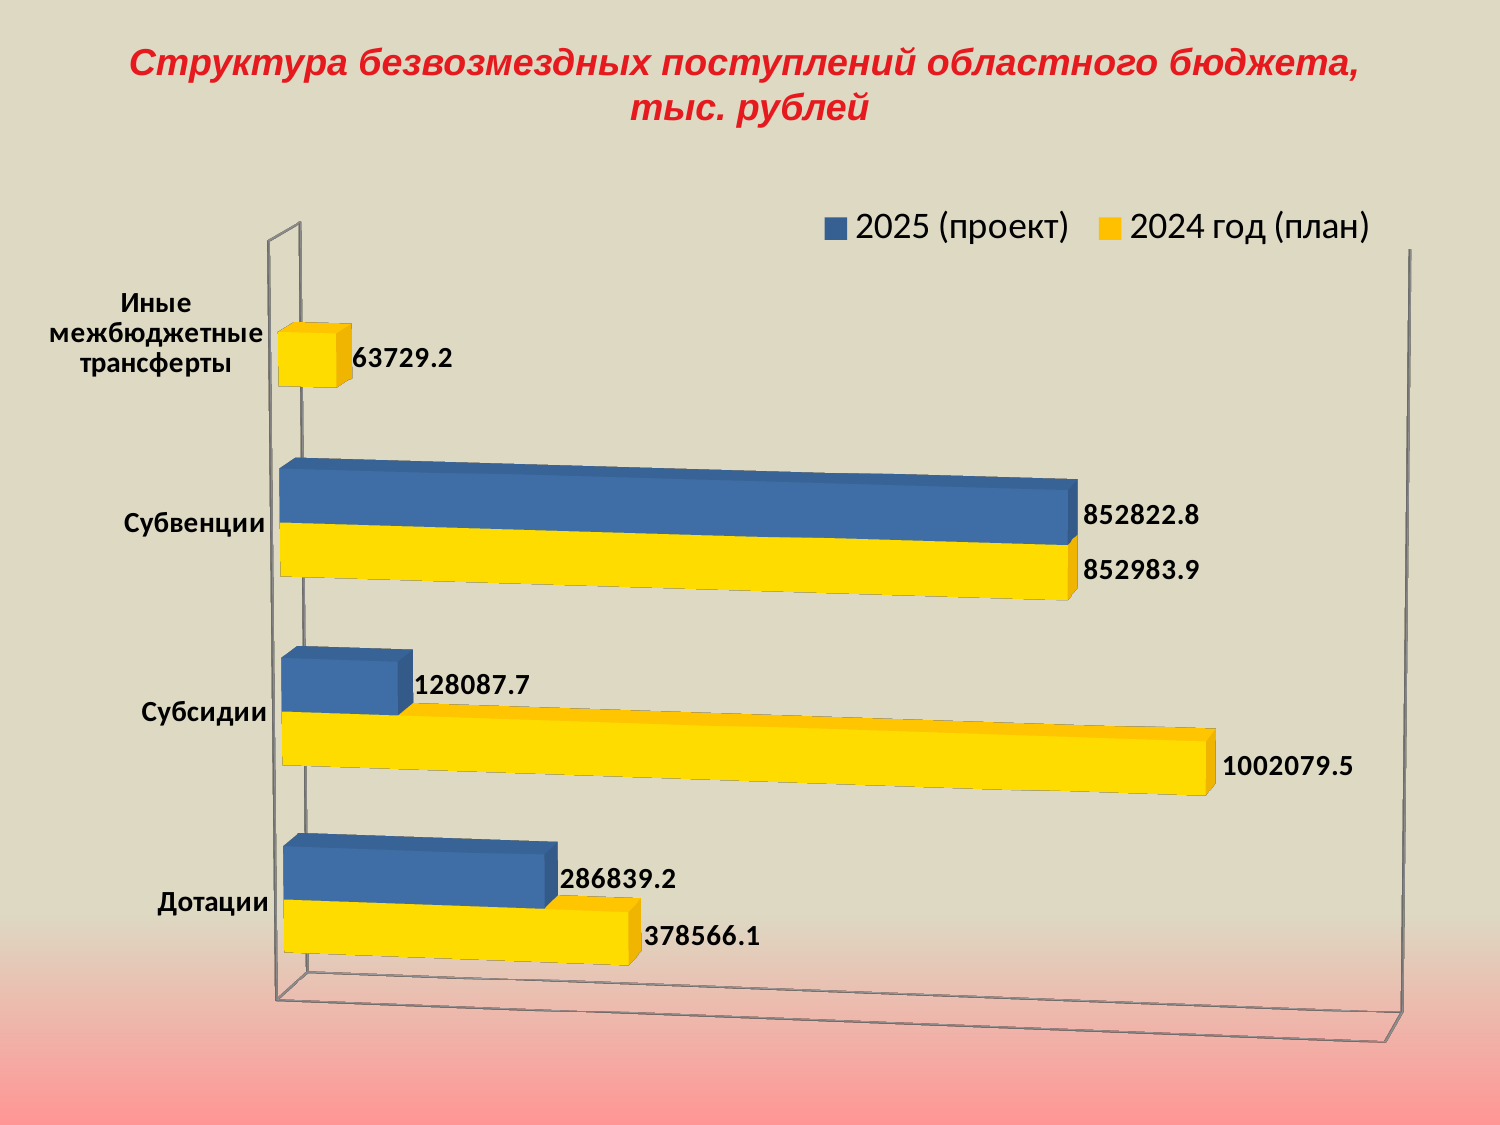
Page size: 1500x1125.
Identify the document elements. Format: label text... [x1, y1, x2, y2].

text_box Структура безвозмездных поступлений областного бюджета, тыс. рублей [0, 30, 1500, 181]
chart [17, 136, 1424, 1095]
